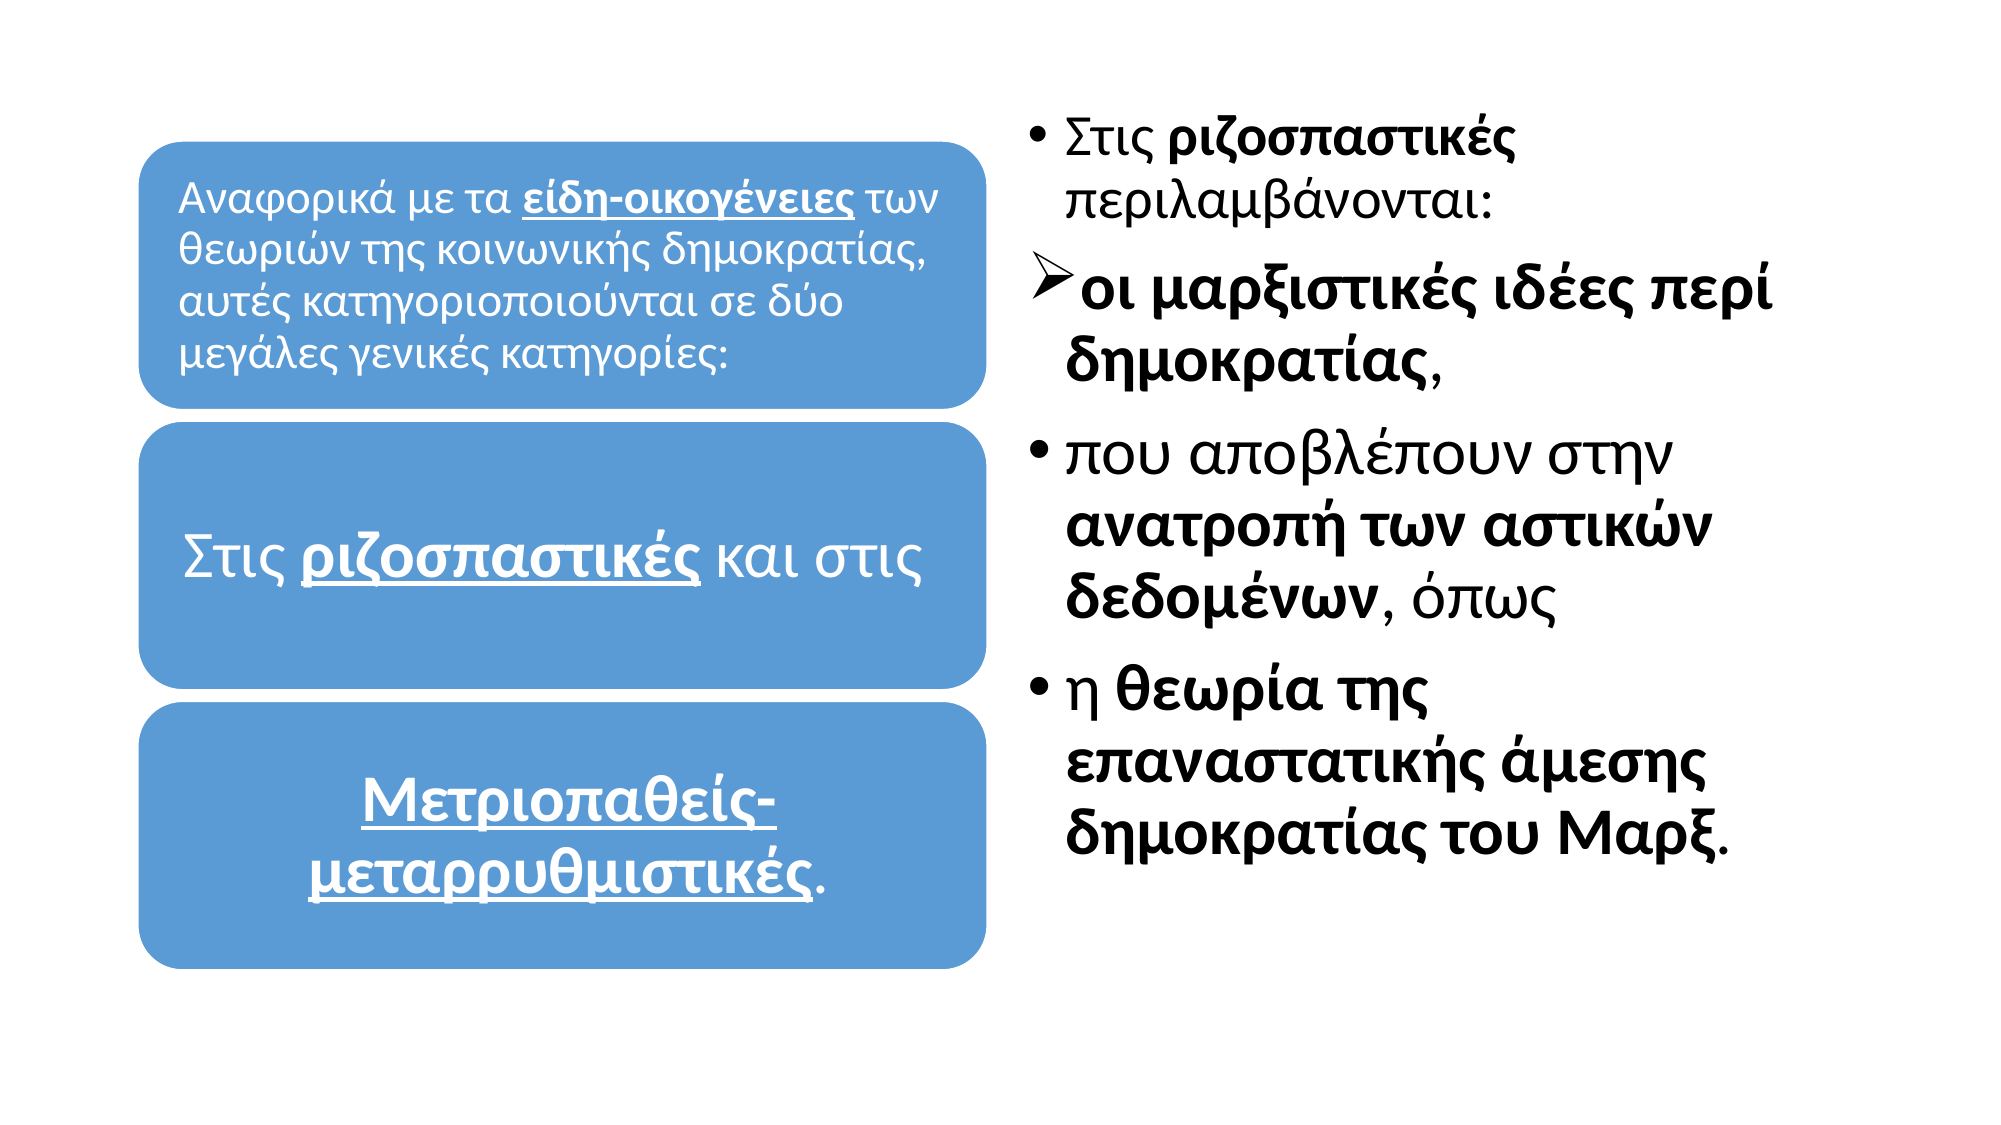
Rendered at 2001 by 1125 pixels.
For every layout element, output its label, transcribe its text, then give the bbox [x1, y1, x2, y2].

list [137, 97, 988, 1014]
list Στις ριζοσπαστικές περιλαμβάνονται: οι μαρξιστικές ιδέες περί δημοκρατίας, που αποβλέπουν στην ανατροπή των αστικών δεδομένων, όπως η θεωρία της επαναστατικής άμεσης δημοκρατίας του Μαρξ. [1012, 97, 1863, 1014]
